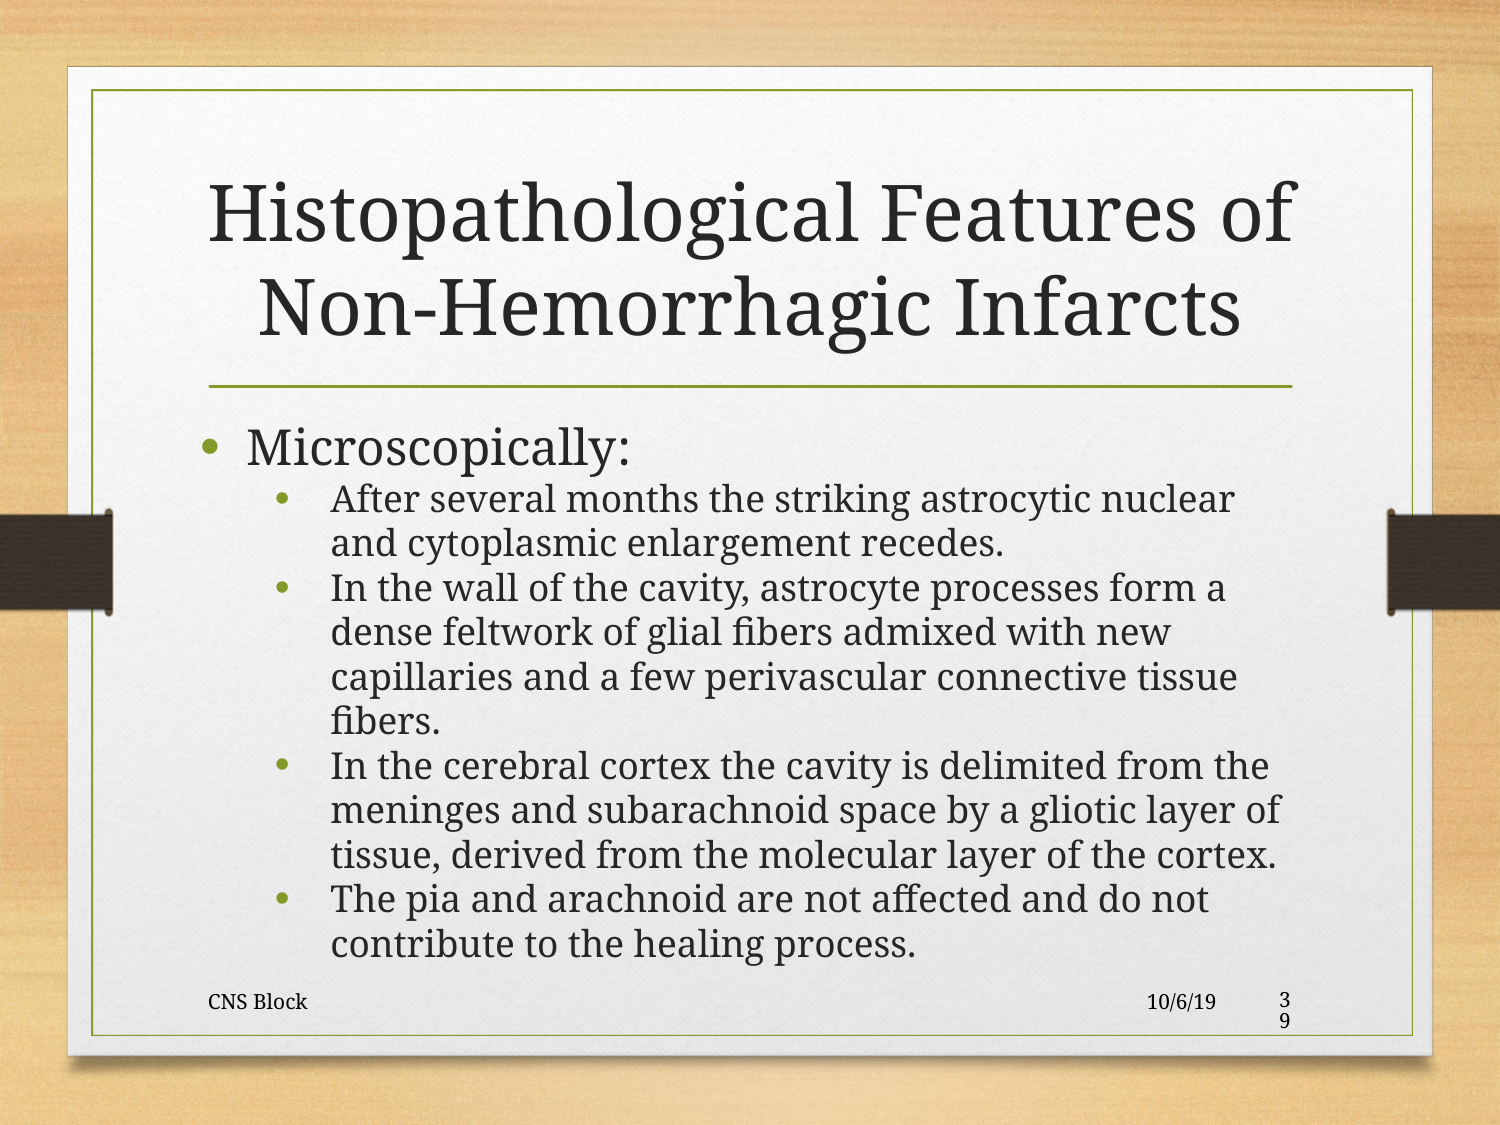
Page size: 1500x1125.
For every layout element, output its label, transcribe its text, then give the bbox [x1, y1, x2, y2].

list Microscopically: After several months the striking astrocytic nuclear and cytoplasmic enlargement recedes. In the wall of the cavity, astrocyte processes form a dense feltwork of glial fibers admixed with new capillaries and a few perivascular connective tissue fibers. In the cerebral cortex the cavity is delimited from the meninges and subarachnoid space by a gliotic layer of tissue, derived from the molecular layer of the cortex. The pia and arachnoid are not affected and do not contribute to the healing process. [192, 408, 1309, 975]
text_box 10/6/19 [1050, 980, 1224, 1021]
slide_number 39 [1271, 980, 1309, 1022]
title Histopathological Features of Non-Hemorrhagic Infarcts [192, 149, 1309, 365]
picture [0, 0, 1500, 1125]
text_box CNS Block [200, 980, 1023, 1021]
